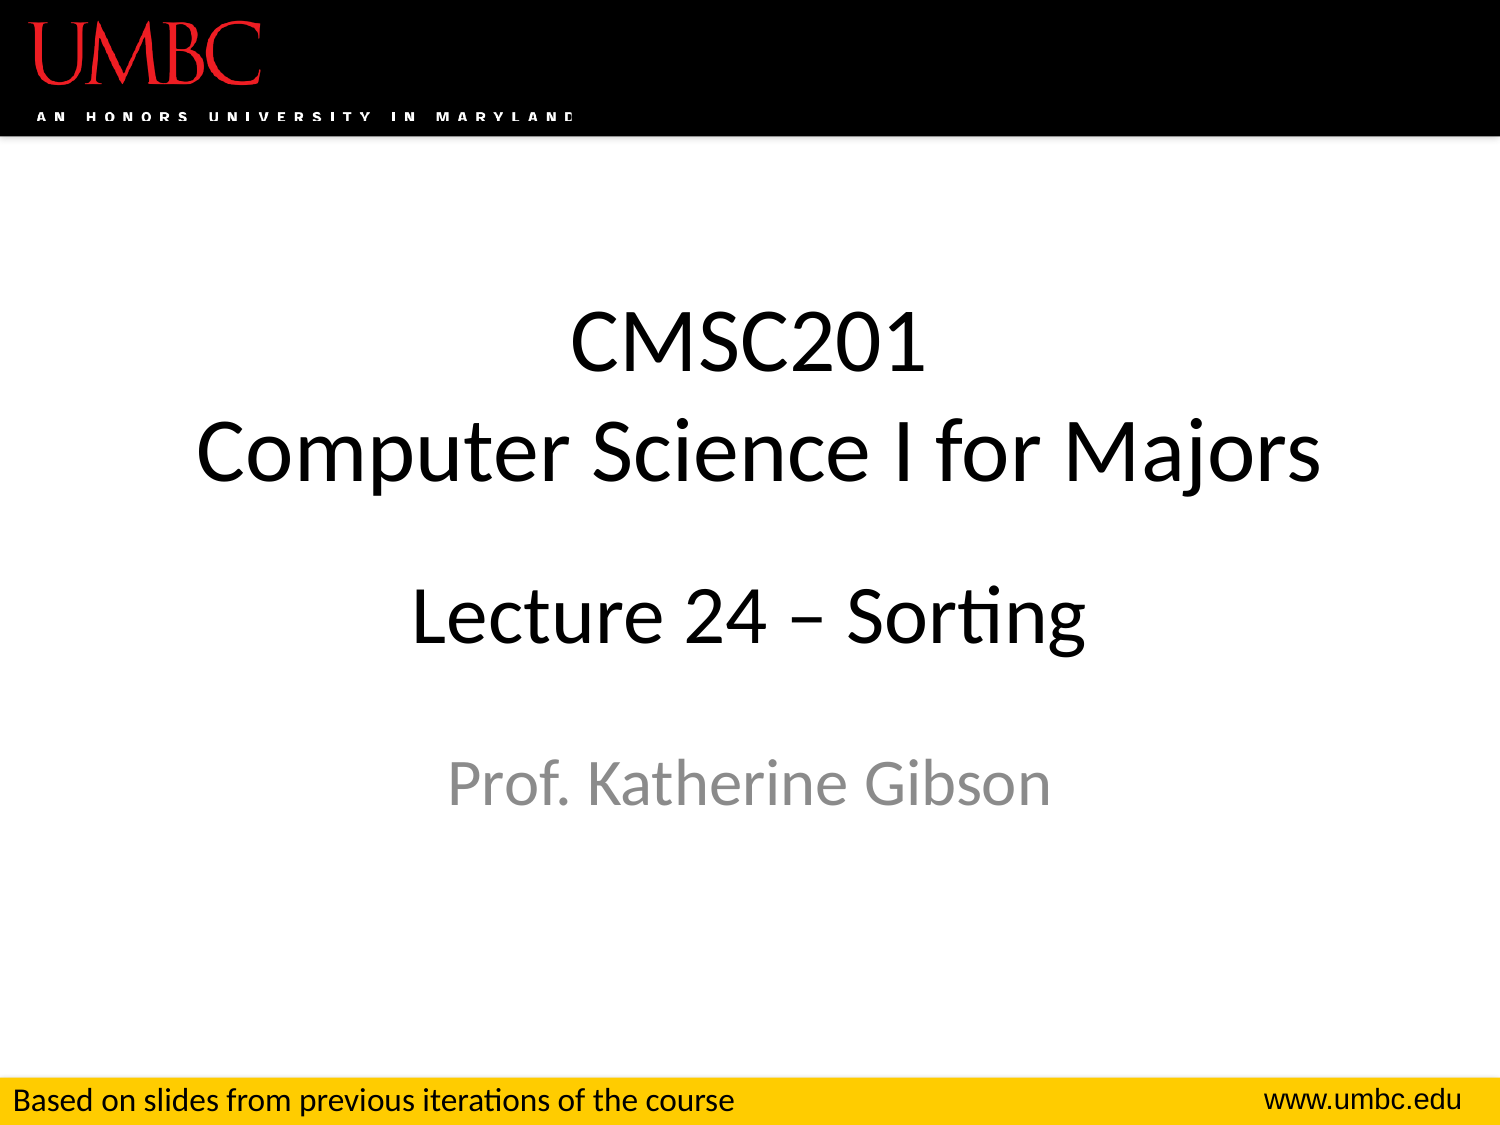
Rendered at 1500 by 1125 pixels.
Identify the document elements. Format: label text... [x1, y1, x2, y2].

title CMSC201 Computer Science I for Majors Lecture 24 – Sorting [112, 349, 1388, 591]
text_box Based on slides from previous iterations of the course [0, 1070, 1170, 1125]
subtitle Prof. Katherine Gibson [225, 637, 1275, 925]
